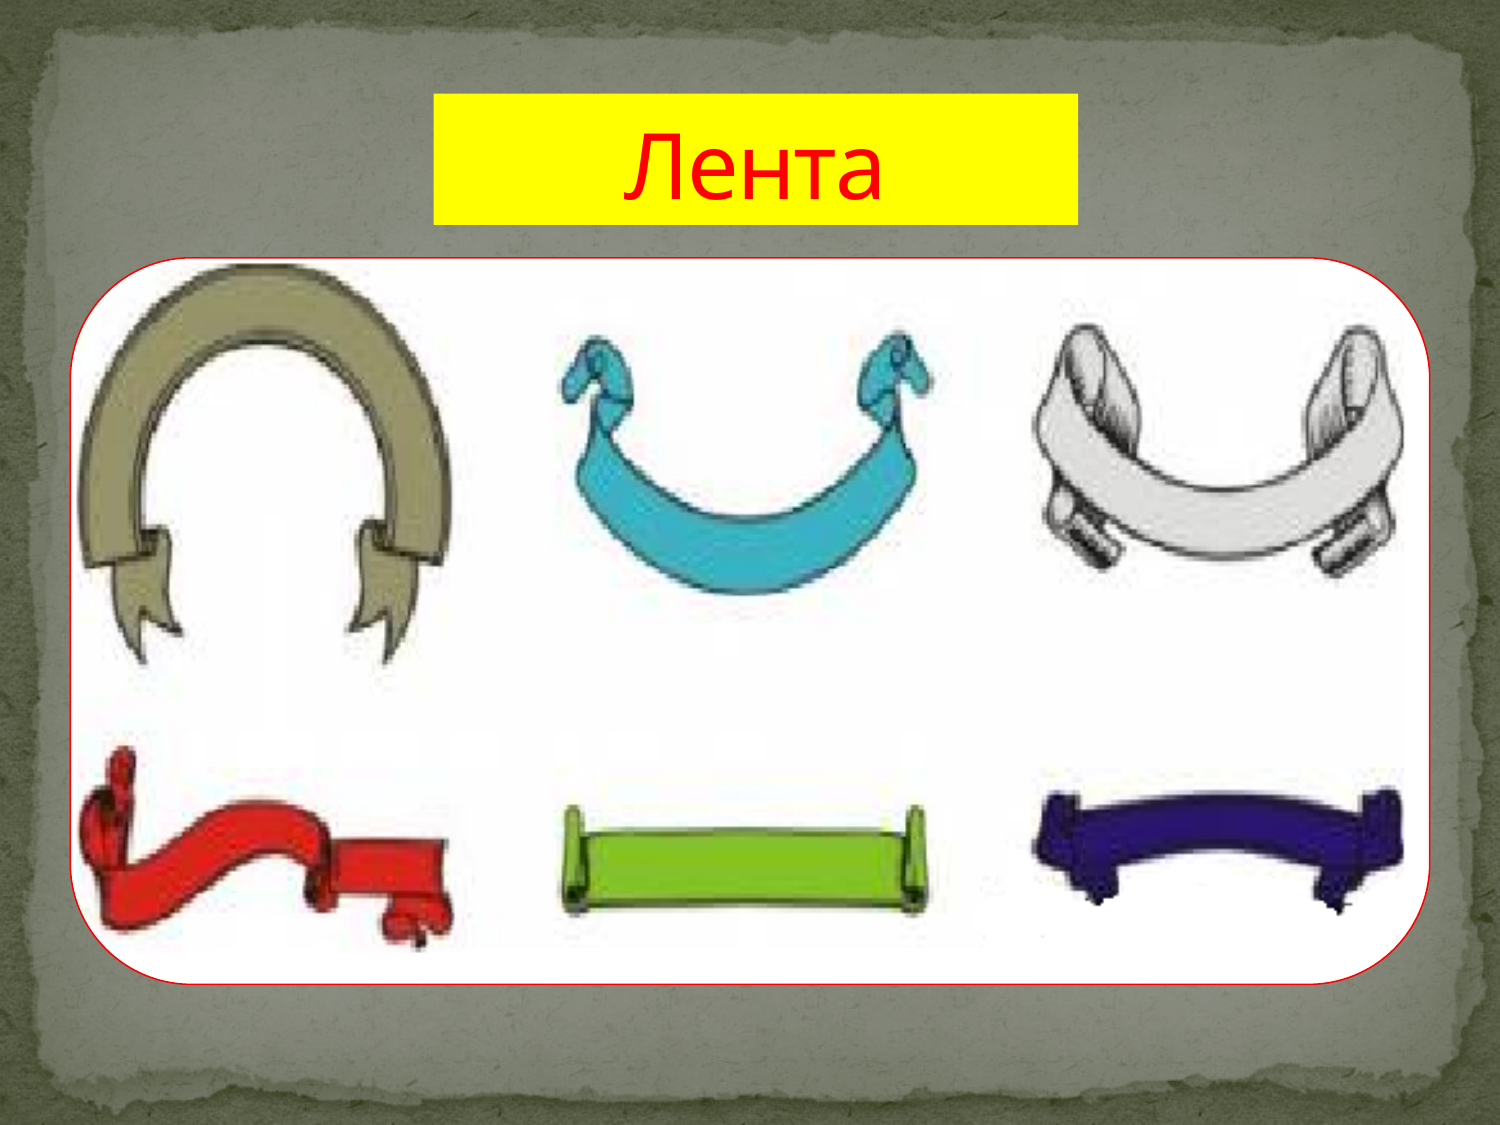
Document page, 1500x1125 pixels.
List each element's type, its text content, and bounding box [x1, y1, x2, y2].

title Лента [433, 93, 1079, 225]
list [73, 260, 1428, 983]
